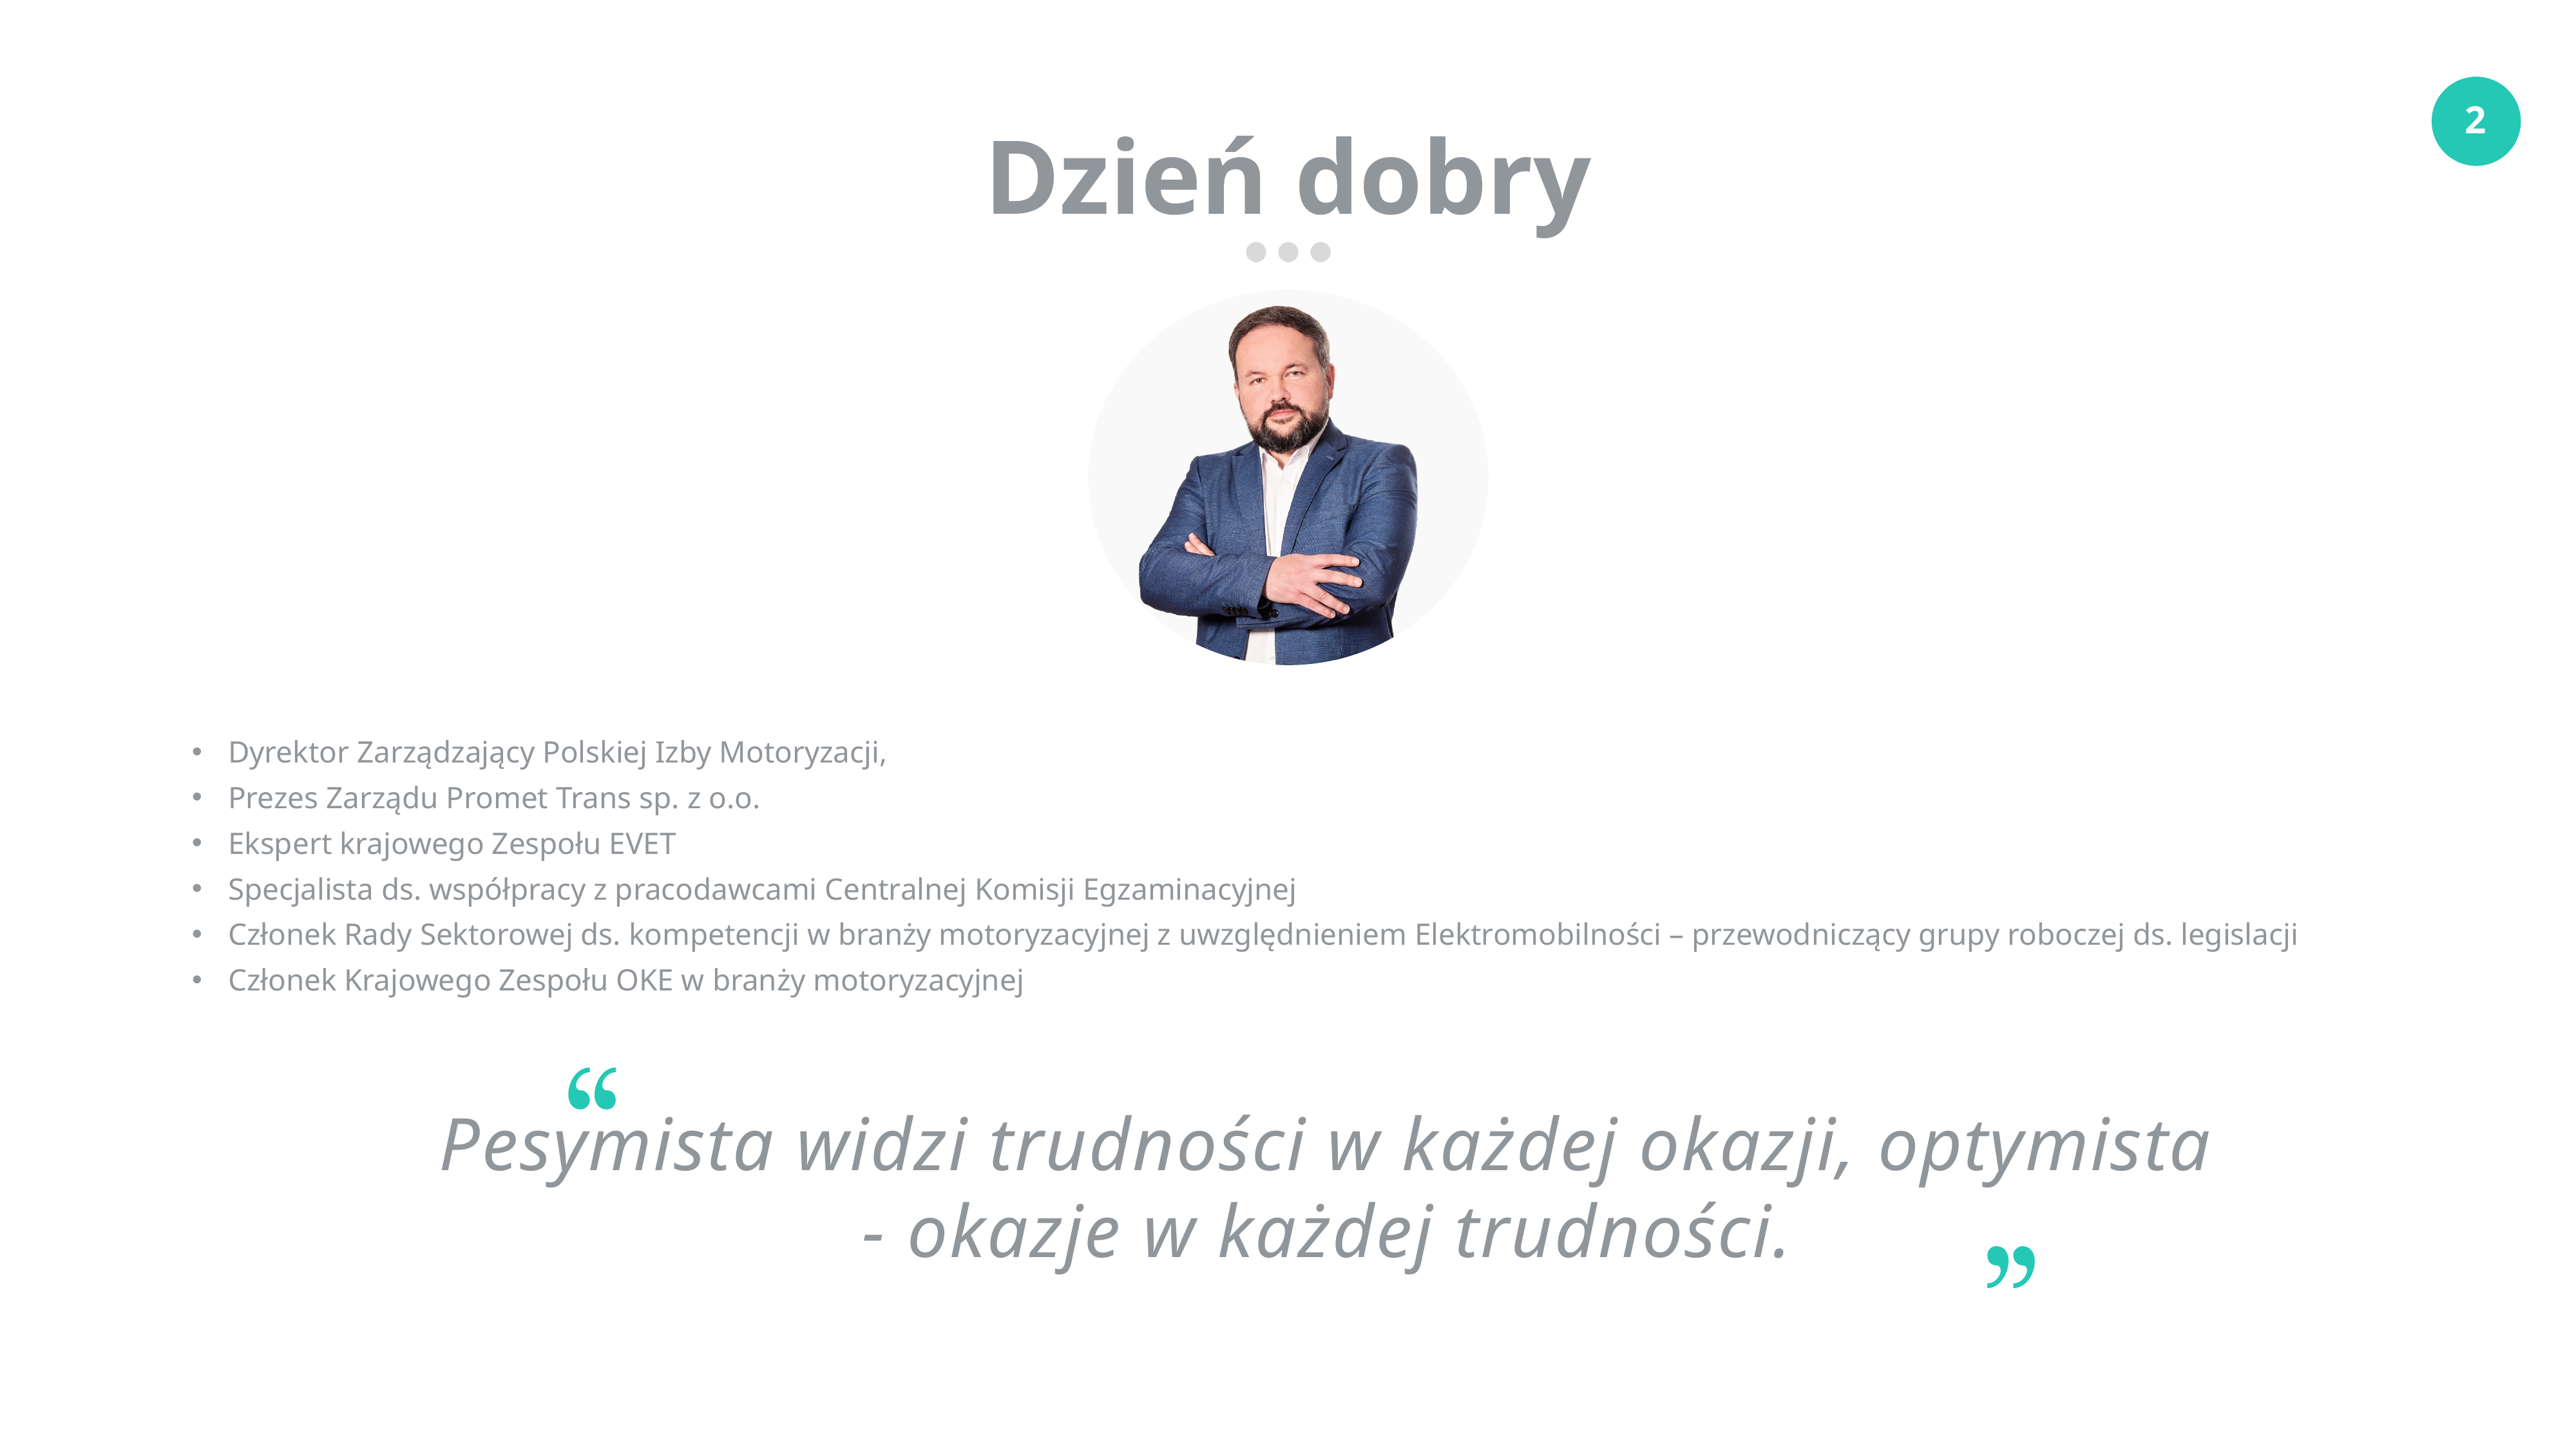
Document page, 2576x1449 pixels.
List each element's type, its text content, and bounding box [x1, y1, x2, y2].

text_box Dyrektor Zarządzający Polskiej Izby Motoryzacji, Prezes Zarządu Promet Trans sp. z o.o. Ekspert krajowego Zespołu EVET Specjalista ds. współpracy z pracodawcami Centralnej Komisji Egzaminacyjnej Członek Rady Sektorowej ds. kompetencji w branży motoryzacyjnej z uwzględnieniem Elektromobilności – przewodniczący grupy roboczej ds. legislacji Członek Krajowego Zespołu OKE w branży motoryzacyjnej [191, 723, 2389, 1053]
text_box Dzień dobry [984, 112, 1592, 235]
text_box [595, 1067, 616, 1110]
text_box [1246, 242, 1331, 263]
text_box [1987, 1246, 2009, 1289]
text_box [568, 1067, 590, 1110]
text_box [2013, 1246, 2035, 1289]
text_box Pesymista widzi trudności w każdej okazji, optymista - okazje w każdej trudności. [439, 1098, 2217, 1273]
picture [1088, 289, 1489, 665]
